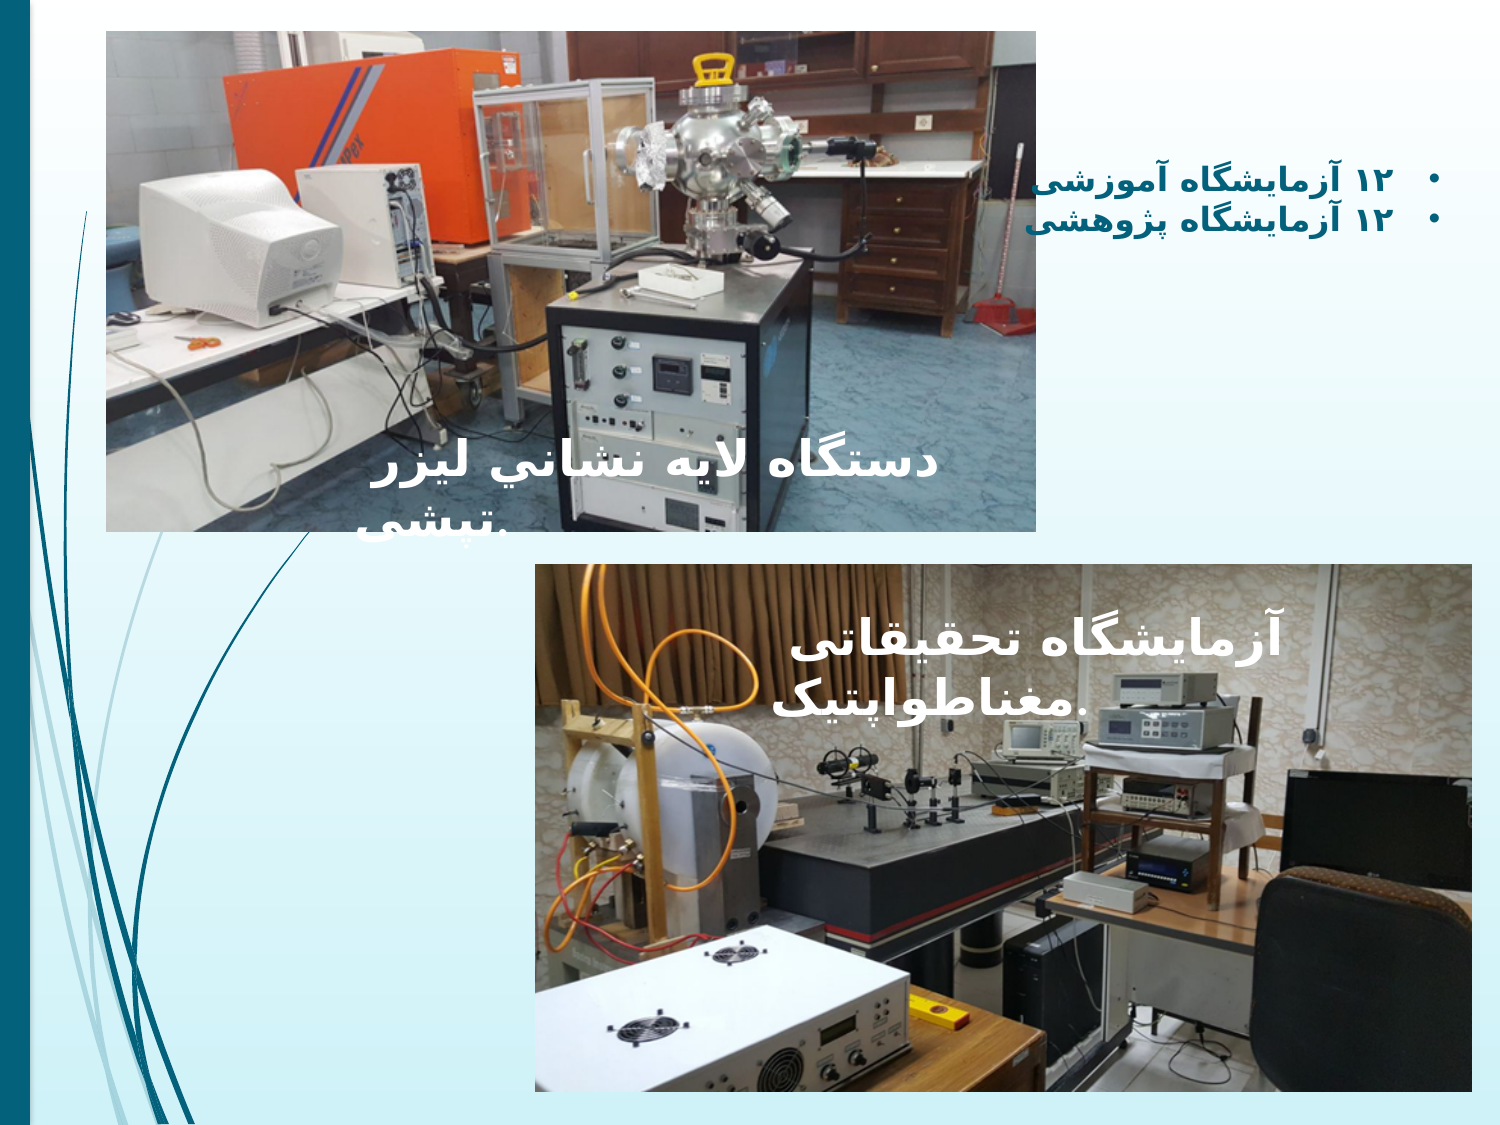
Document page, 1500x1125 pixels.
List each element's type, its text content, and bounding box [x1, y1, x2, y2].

text_box ۱۲ آزمایشگاه آموزشی ۱۲ آزمایشگاه پژوهشی [1040, 150, 1456, 285]
text_box دستگاه لايه نشاني ليزر تپشی. [340, 419, 1091, 555]
picture [535, 564, 1472, 1092]
picture [106, 30, 1036, 537]
